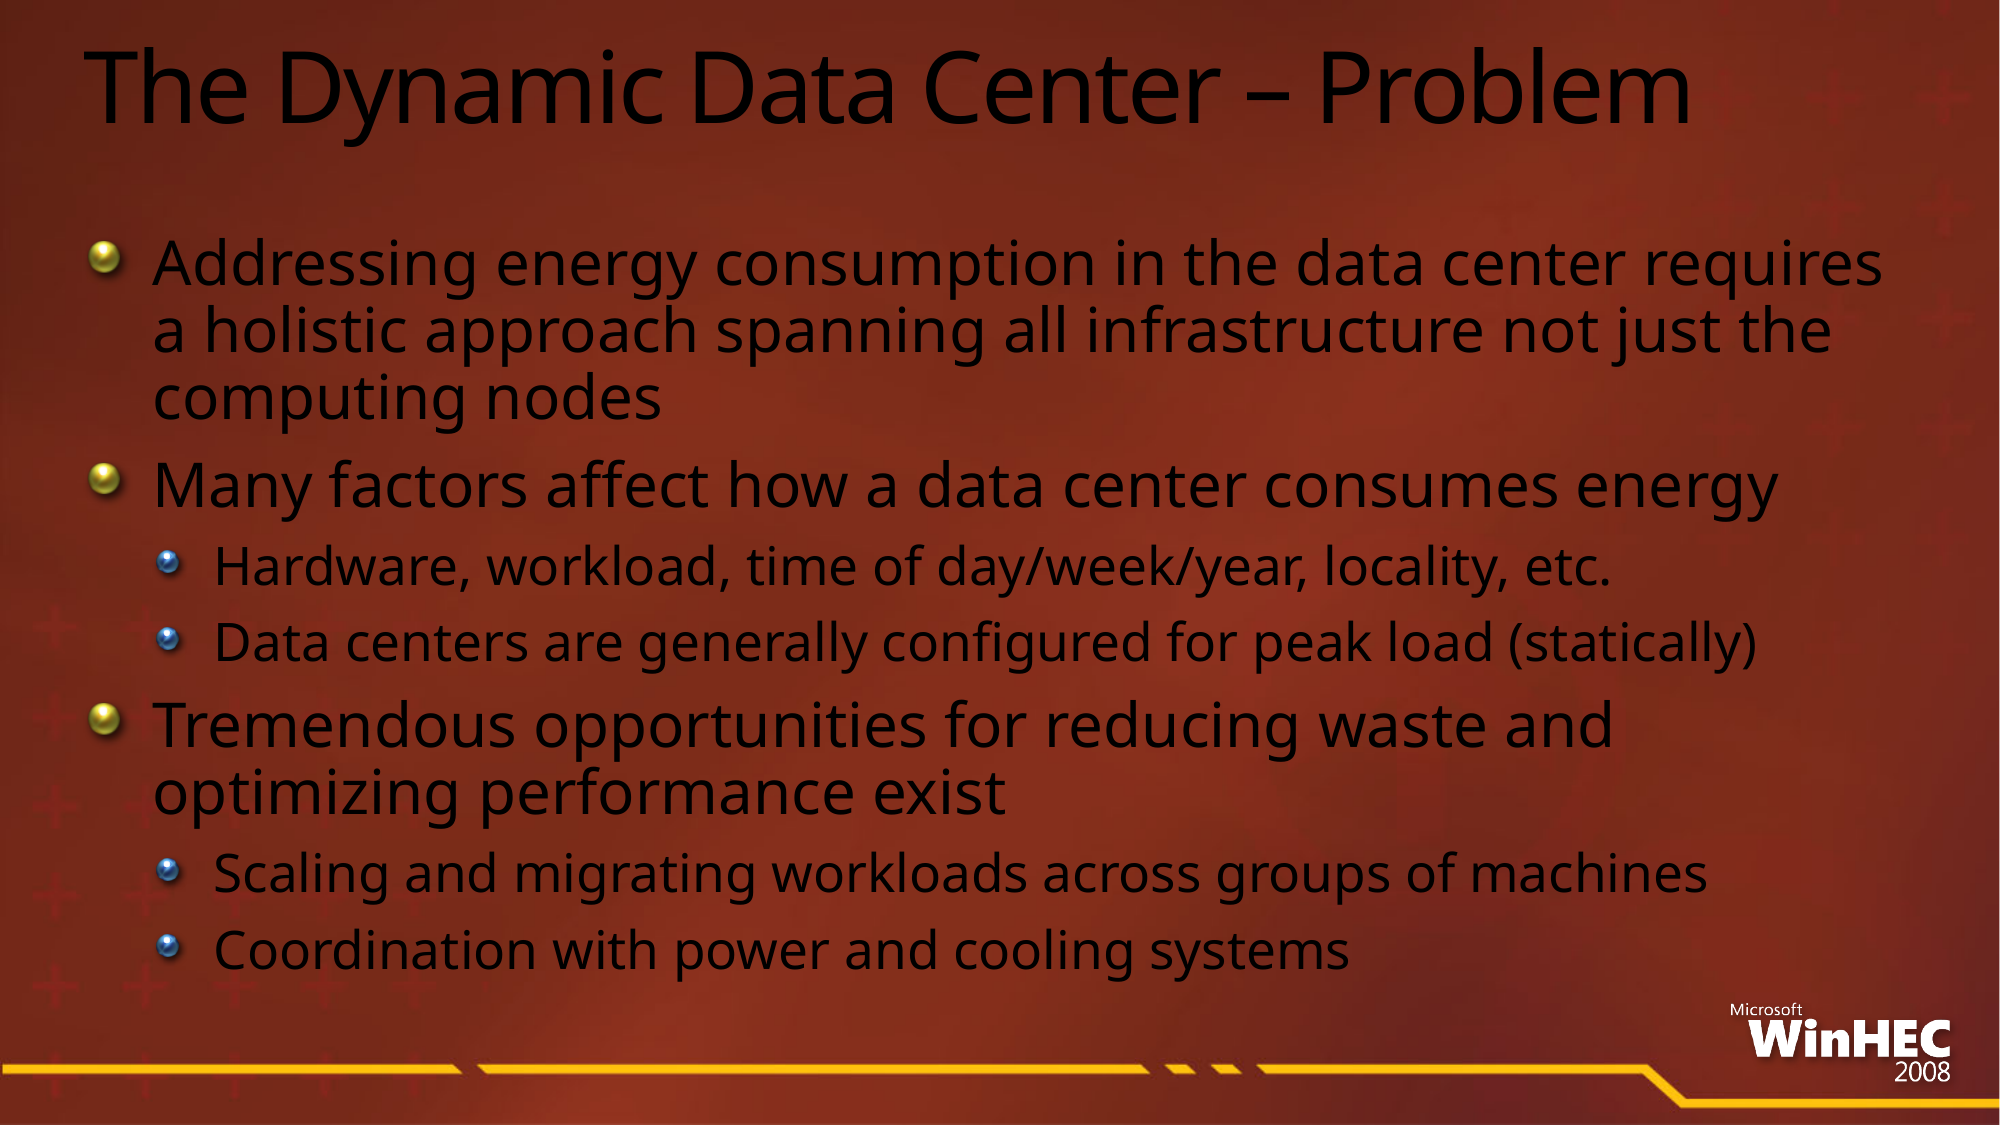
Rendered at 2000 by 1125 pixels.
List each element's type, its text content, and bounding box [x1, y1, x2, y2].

list Addressing energy consumption in the data center requires a holistic approach spanning all infrastructure not just the computing nodes Many factors affect how a data center consumes energy Hardware, workload, time of day/week/year, locality, etc. Data centers are generally configured for peak load (statically) Tremendous opportunities for reducing waste and optimizing performance exist Scaling and migrating workloads across groups of machines Coordination with power and cooling systems [83, 231, 1917, 993]
picture [0, 0, 2000, 1125]
title The Dynamic Data Center – Problem [83, 37, 1917, 147]
